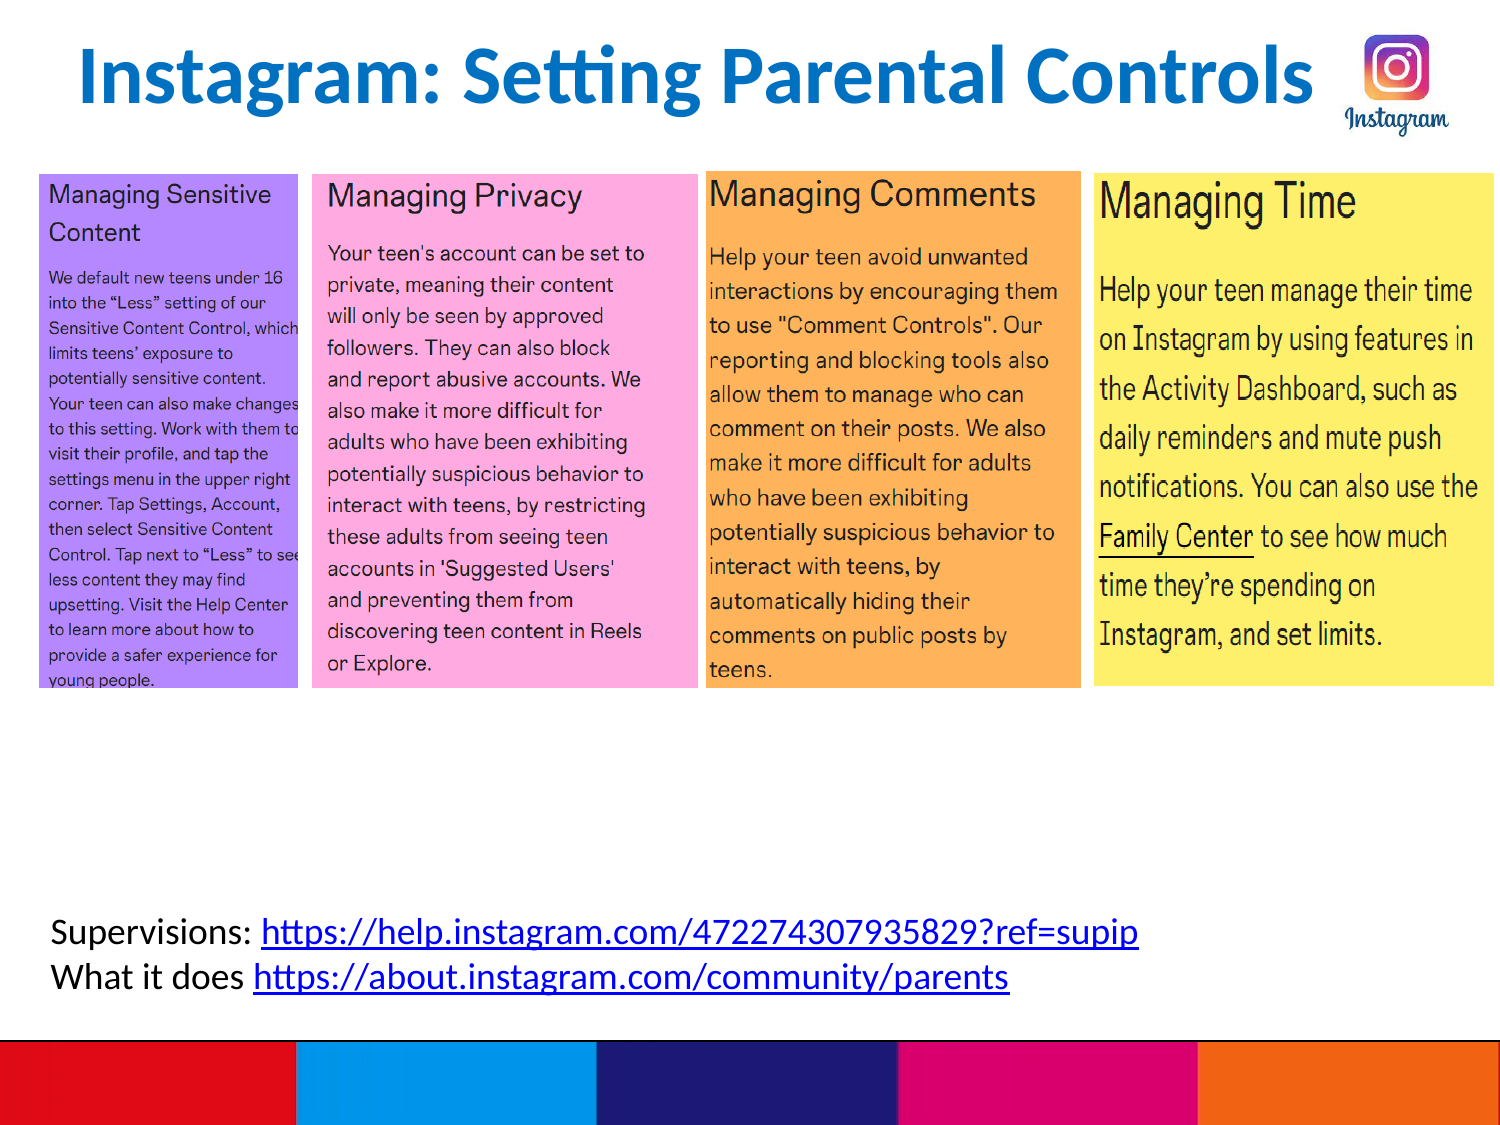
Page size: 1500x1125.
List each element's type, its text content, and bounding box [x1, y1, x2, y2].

picture [1093, 172, 1494, 686]
picture [39, 174, 298, 688]
picture [0, 1035, 1500, 1125]
picture [312, 174, 699, 688]
text_box Instagram: Setting Parental Controls [62, 12, 1425, 228]
picture [706, 171, 1082, 688]
picture [1337, 26, 1500, 144]
text_box Supervisions: https://help.instagram.com/472274307935829?ref=supip What it does https://about.instagram.com/community/parents [35, 899, 1265, 1005]
